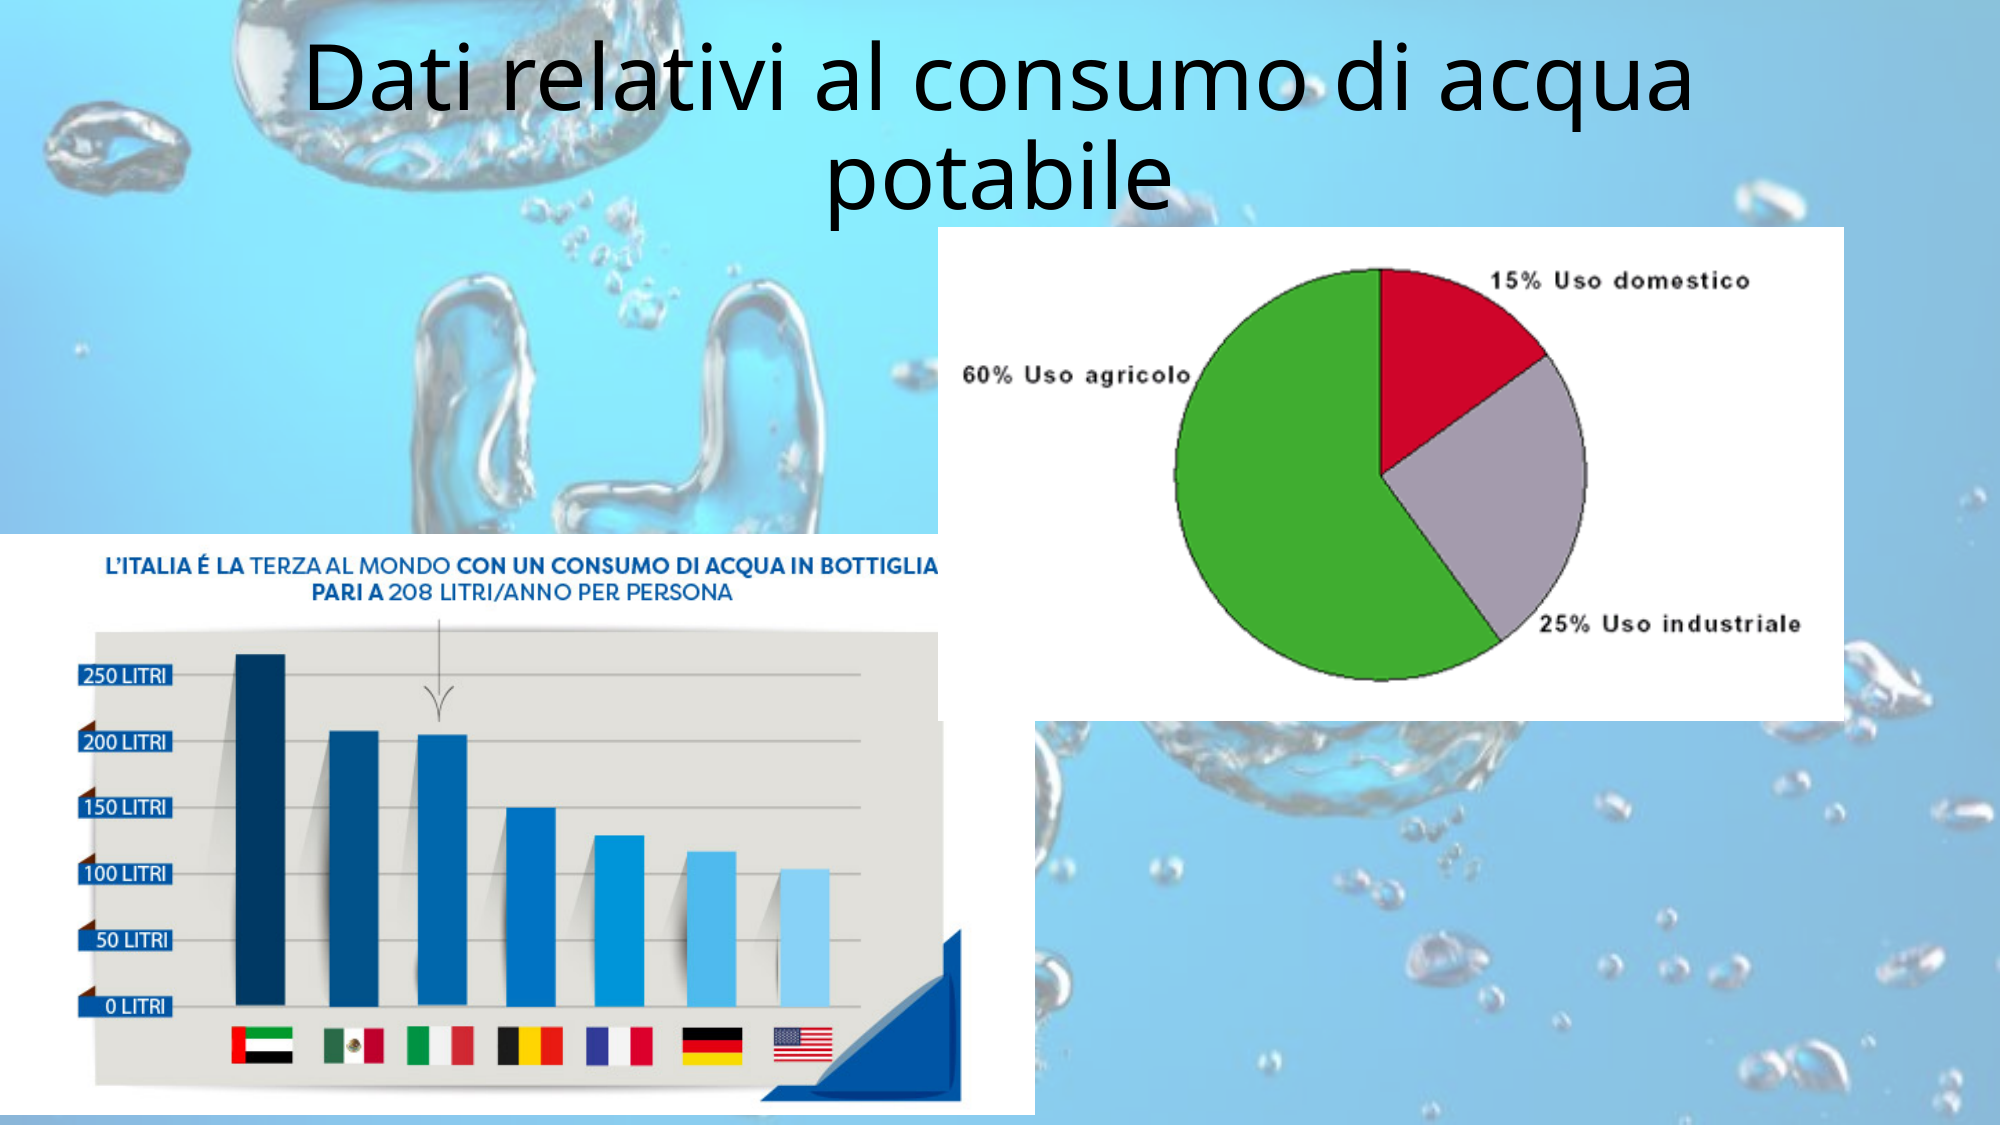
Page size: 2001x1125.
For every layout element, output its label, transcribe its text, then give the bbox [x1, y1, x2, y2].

picture [0, 227, 1844, 1115]
title Dati relativi al consumo di acqua potabile [137, 21, 1863, 240]
